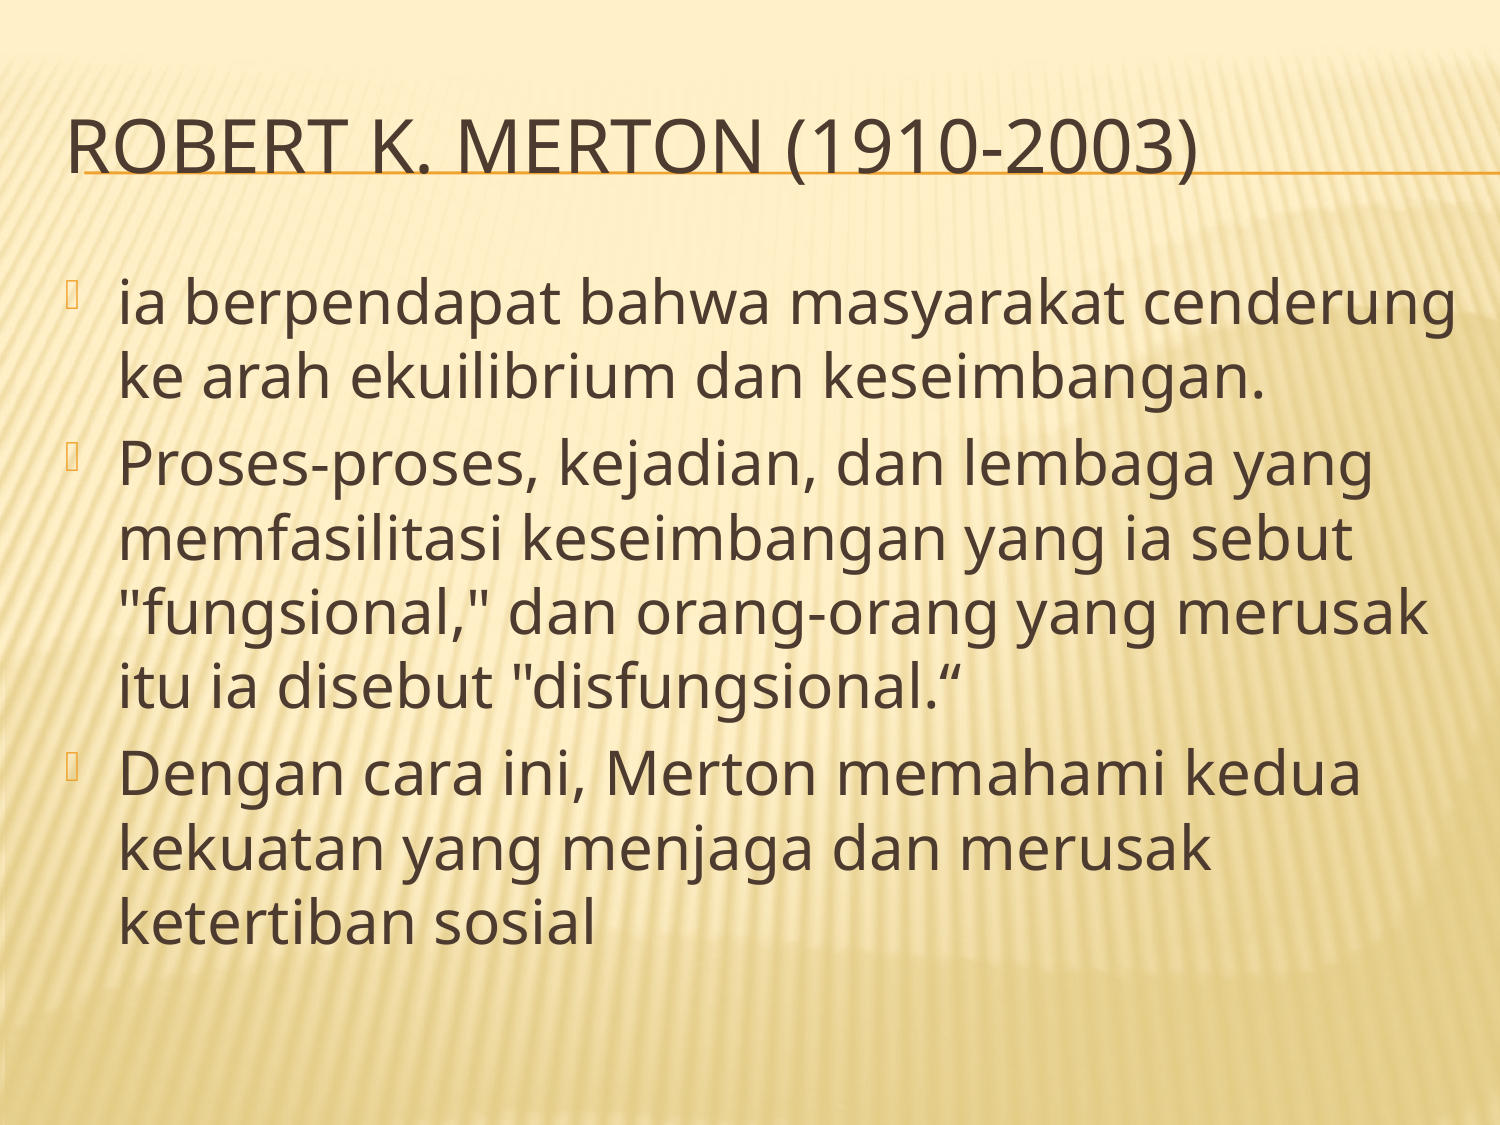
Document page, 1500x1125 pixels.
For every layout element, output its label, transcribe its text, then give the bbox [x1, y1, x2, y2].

title Robert K. Merton (1910-2003) [50, 75, 1475, 213]
list ia berpendapat bahwa masyarakat cenderung ke arah ekuilibrium dan keseimbangan. Proses-proses, kejadian, dan lembaga yang memfasilitasi keseimbangan yang ia sebut "fungsional," dan orang-orang yang merusak itu ia disebut "disfungsional.“ Dengan cara ini, Merton memahami kedua kekuatan yang menjaga dan merusak ketertiban sosial [50, 254, 1475, 998]
